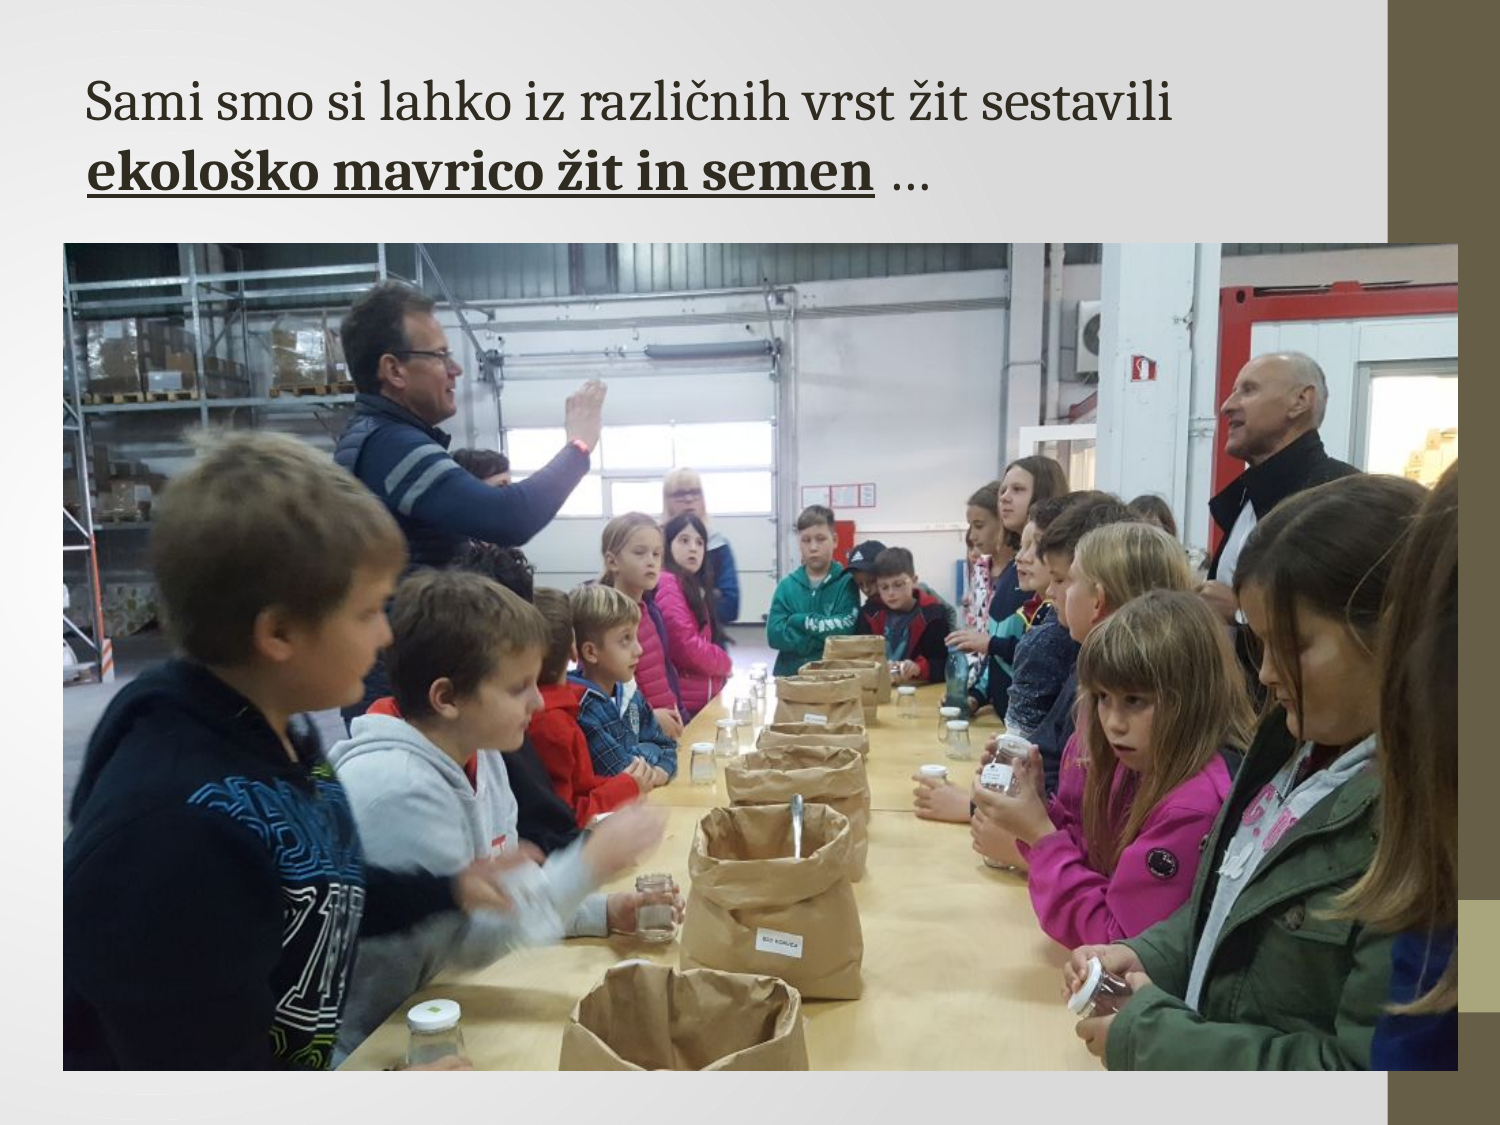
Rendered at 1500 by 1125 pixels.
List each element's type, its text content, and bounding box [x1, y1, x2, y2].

picture [63, 242, 1459, 1071]
list Sami smo si lahko iz različnih vrst žit sestavili ekološko mavrico žit in semen … [53, 54, 1304, 843]
